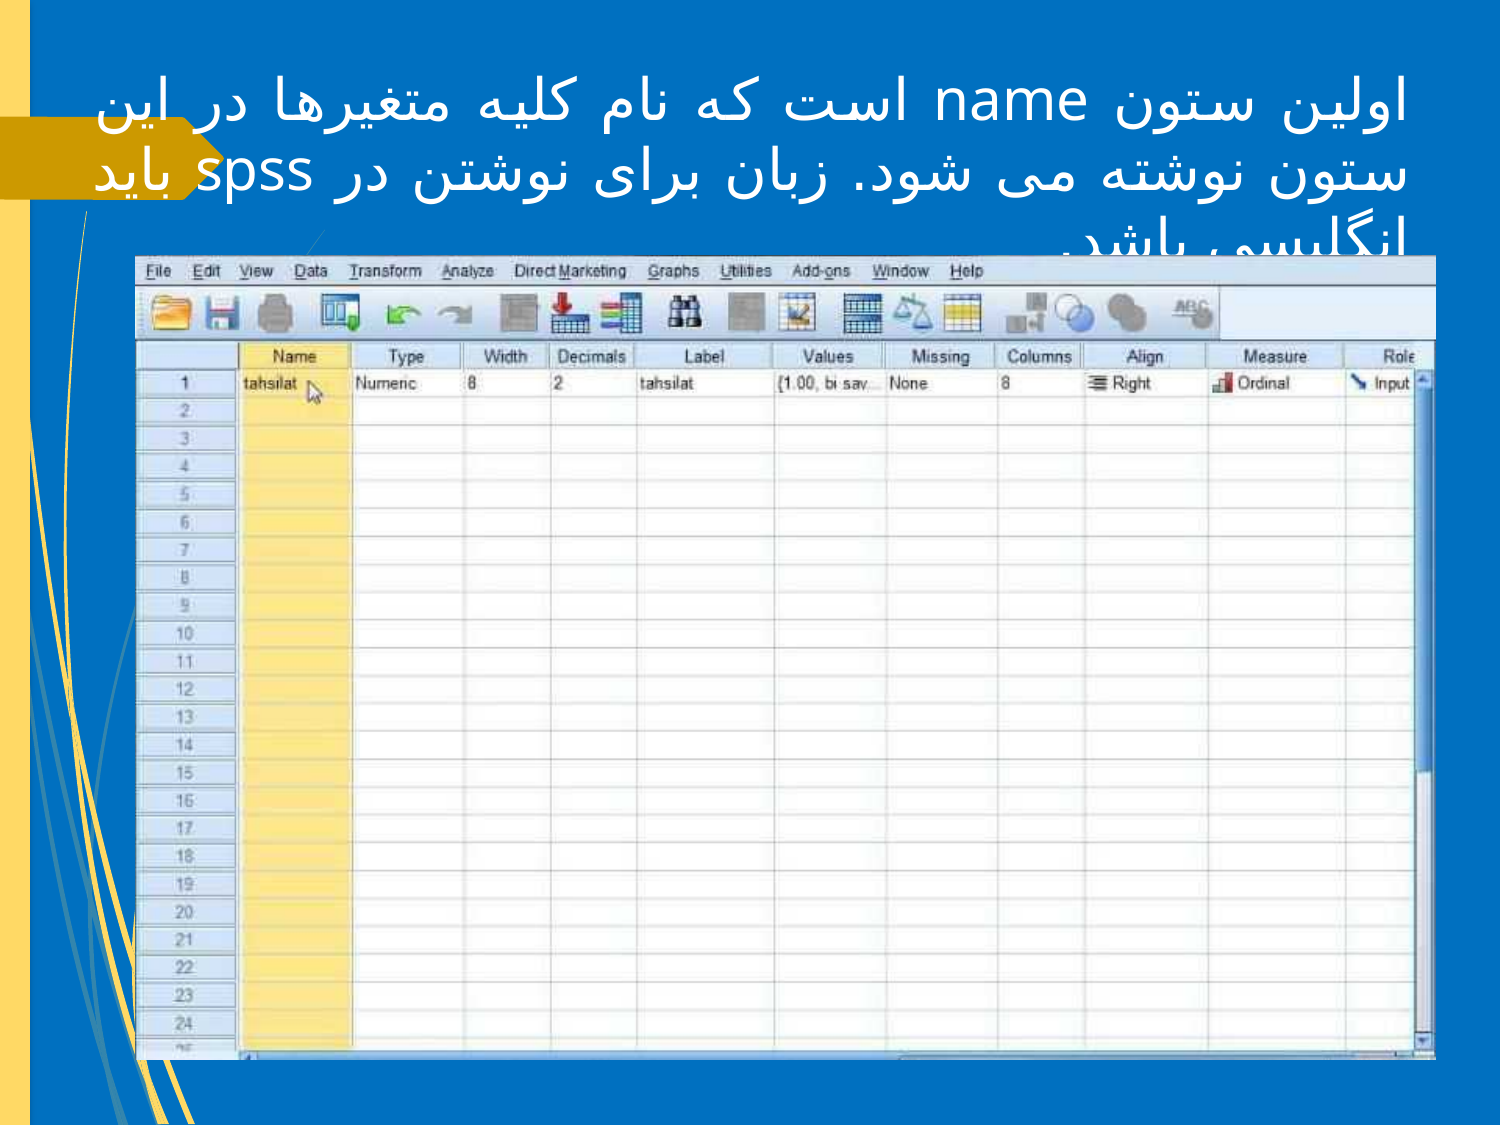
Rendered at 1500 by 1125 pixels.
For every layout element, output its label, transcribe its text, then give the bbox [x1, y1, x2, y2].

picture [135, 255, 1436, 1060]
list اولین ستون name است که نام کلیه متغیرها در این ستون نوشته می شود. زبان برای نوشتن در spss باید انگلیسی باشد. [75, 54, 1425, 1060]
